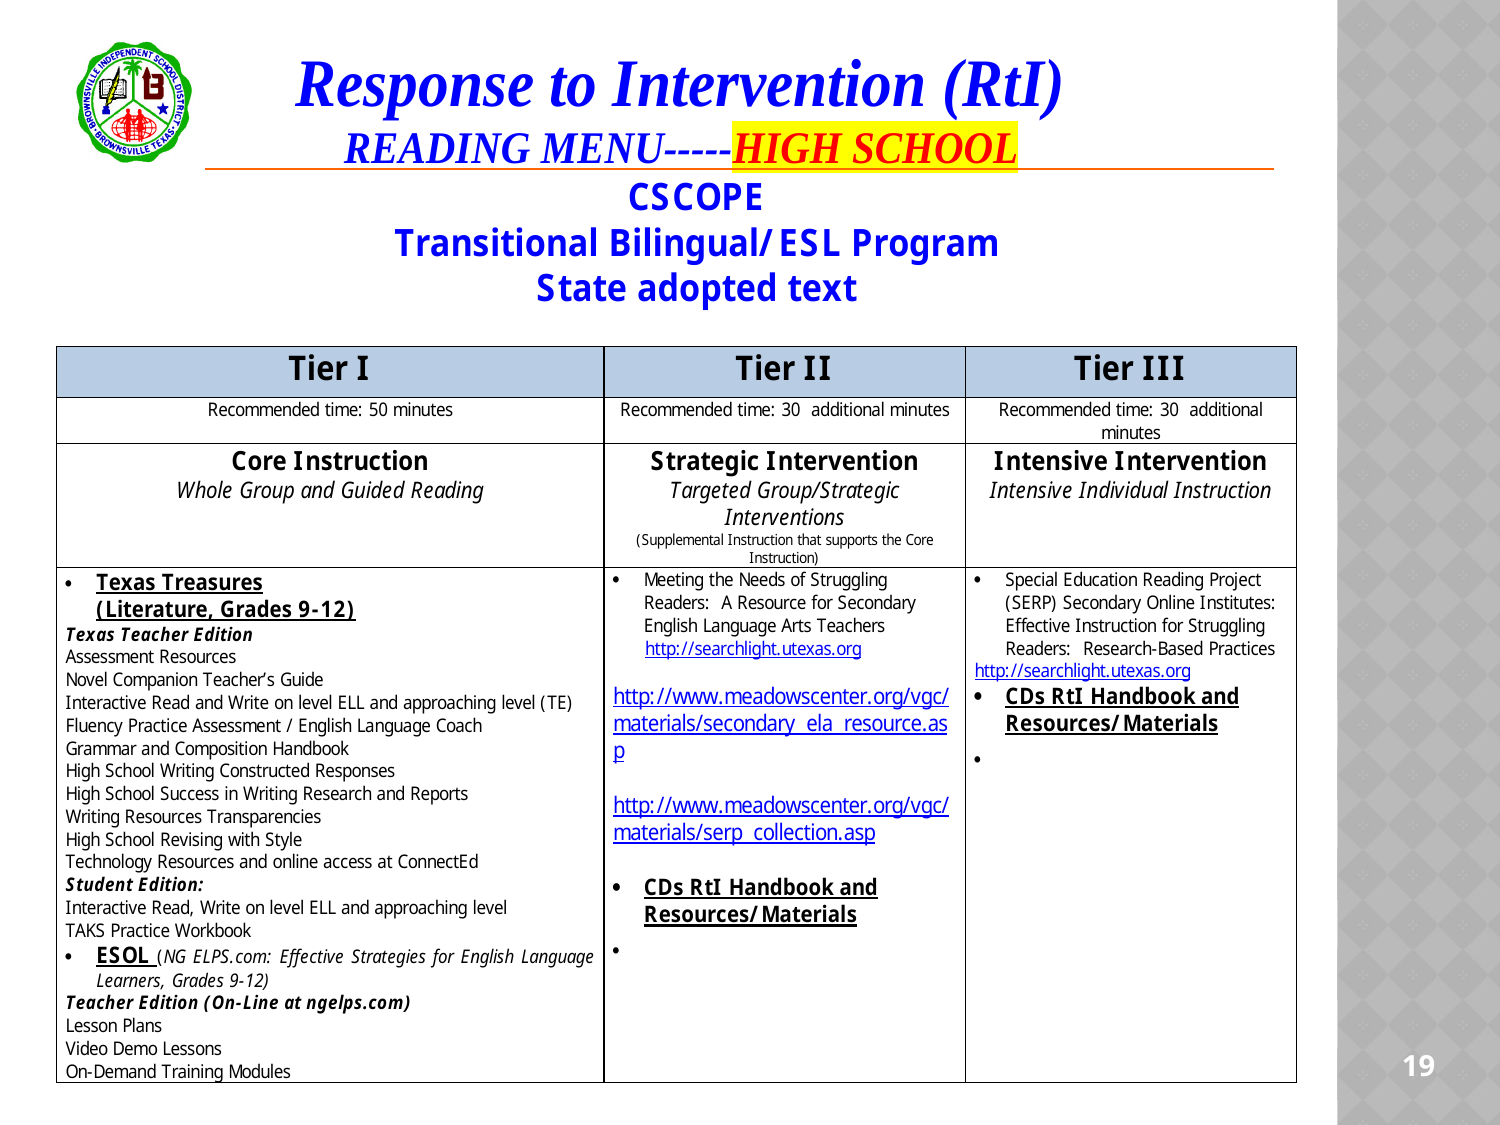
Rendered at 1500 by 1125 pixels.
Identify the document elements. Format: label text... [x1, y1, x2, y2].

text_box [26, 36, 1336, 1088]
text_box 19 [1374, 1037, 1463, 1098]
